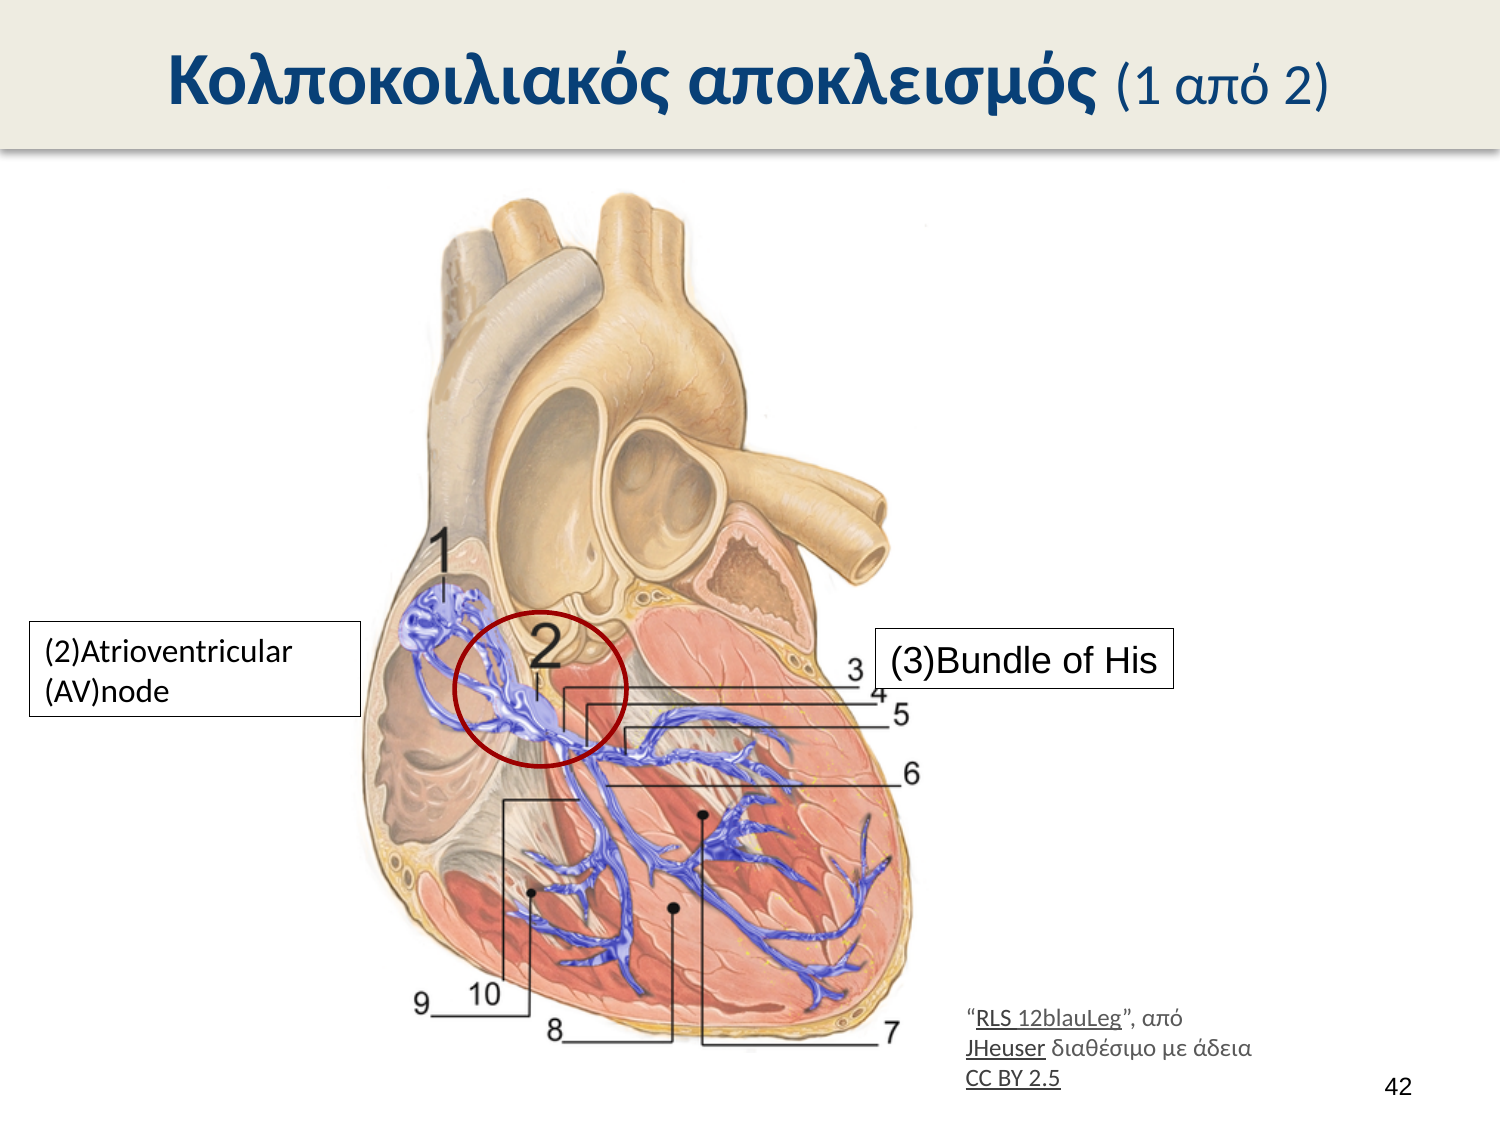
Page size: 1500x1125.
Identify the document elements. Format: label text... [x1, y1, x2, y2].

text_box (3)Bundle of His [938, 628, 1174, 689]
slide_number 41 [1077, 1055, 1428, 1116]
text_box “RLS 12blauLeg”, από JHeuser διαθέσιμο με άδεια CC BY 2.5 [950, 994, 1270, 1099]
text_box (2)Atrioventricular (AV)node [29, 621, 343, 717]
title Κολποκοιλιακός αποκλεισμός (1 από 2) [0, 0, 1500, 149]
picture [348, 168, 934, 1053]
